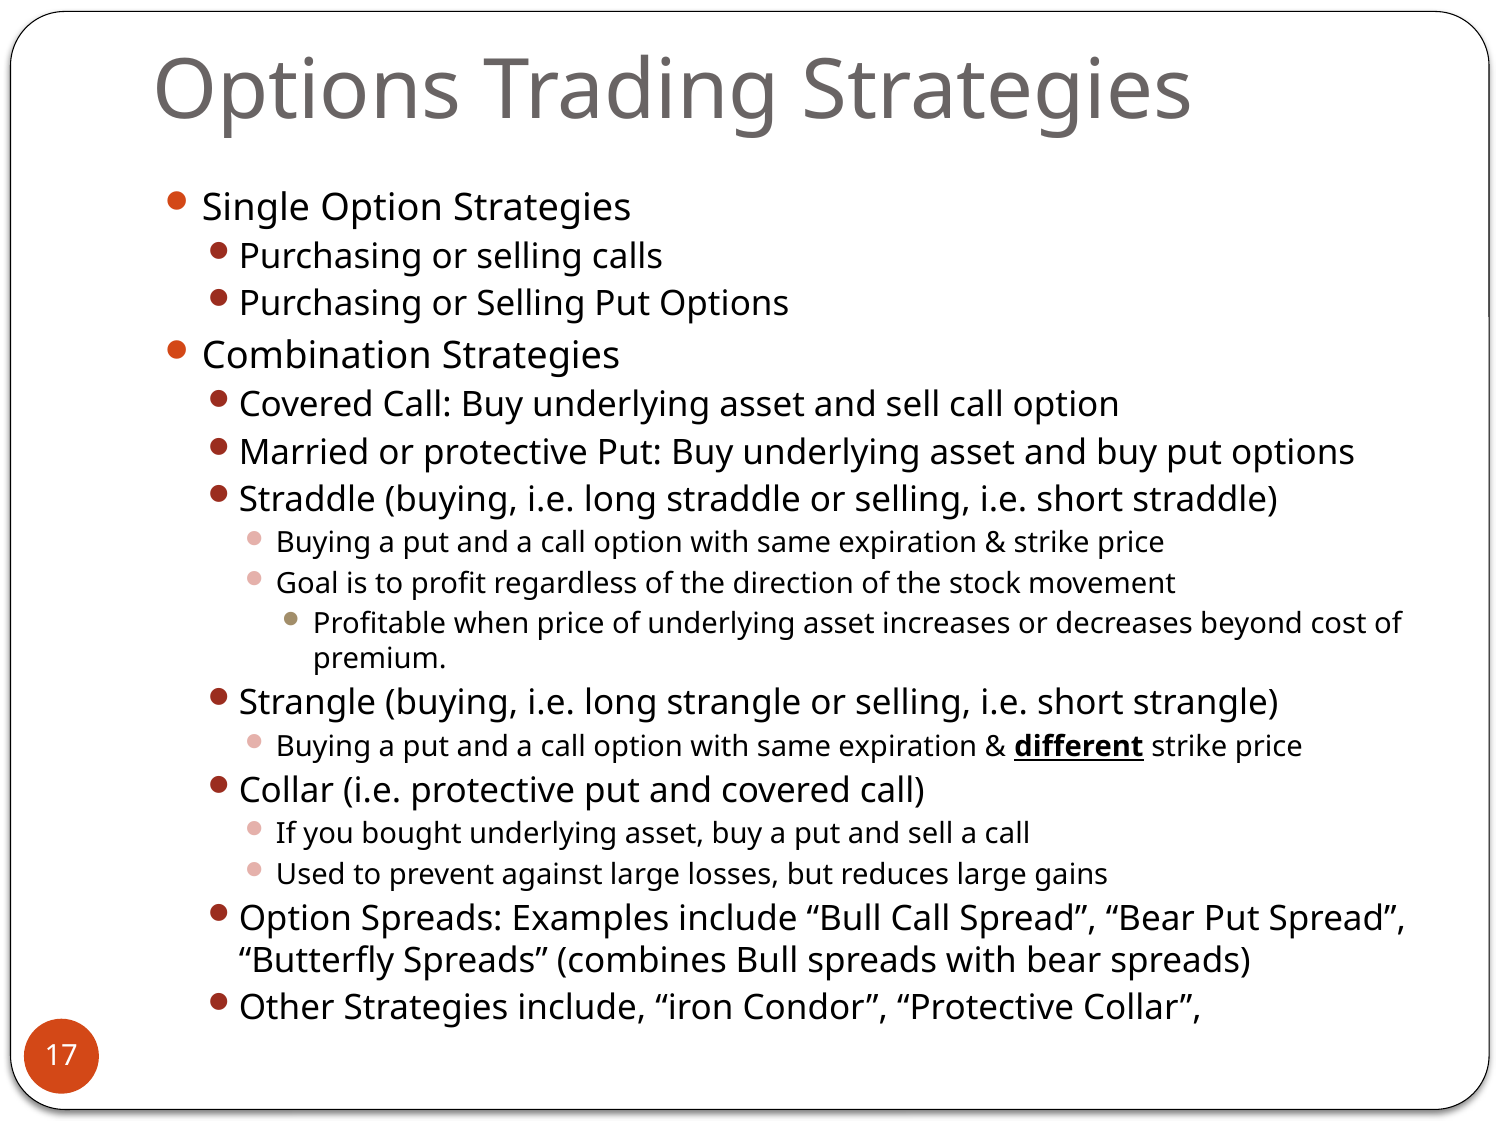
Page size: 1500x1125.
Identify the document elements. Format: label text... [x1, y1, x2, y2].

slide_number 17 [23, 1018, 99, 1094]
list Single Option Strategies Purchasing or selling calls Purchasing or Selling Put Options Combination Strategies Covered Call: Buy underlying asset and sell call option Married or protective Put: Buy underlying asset and buy put options Straddle (buying, i.e. long straddle or selling, i.e. short straddle) Buying a put and a call option with same expiration & strike price Goal is to profit regardless of the direction of the stock movement Profitable when price of underlying asset increases or decreases beyond cost of premium. Strangle (buying, i.e. long strangle or selling, i.e. short strangle) Buying a put and a call option with same expiration & different strike price Collar (i.e. protective put and covered call) If you bought underlying asset, buy a put and sell a call Used to prevent against large losses, but reduces large gains Option Spreads: Examples include “Bull Call Spread”, “Bear Put Spread”, “Butterfly Spreads” (combines Bull spreads with bear spreads) Other Strategies include, “iron Condor”, “Protective Collar”, [150, 174, 1425, 1088]
title Options Trading Strategies [137, 0, 1413, 150]
